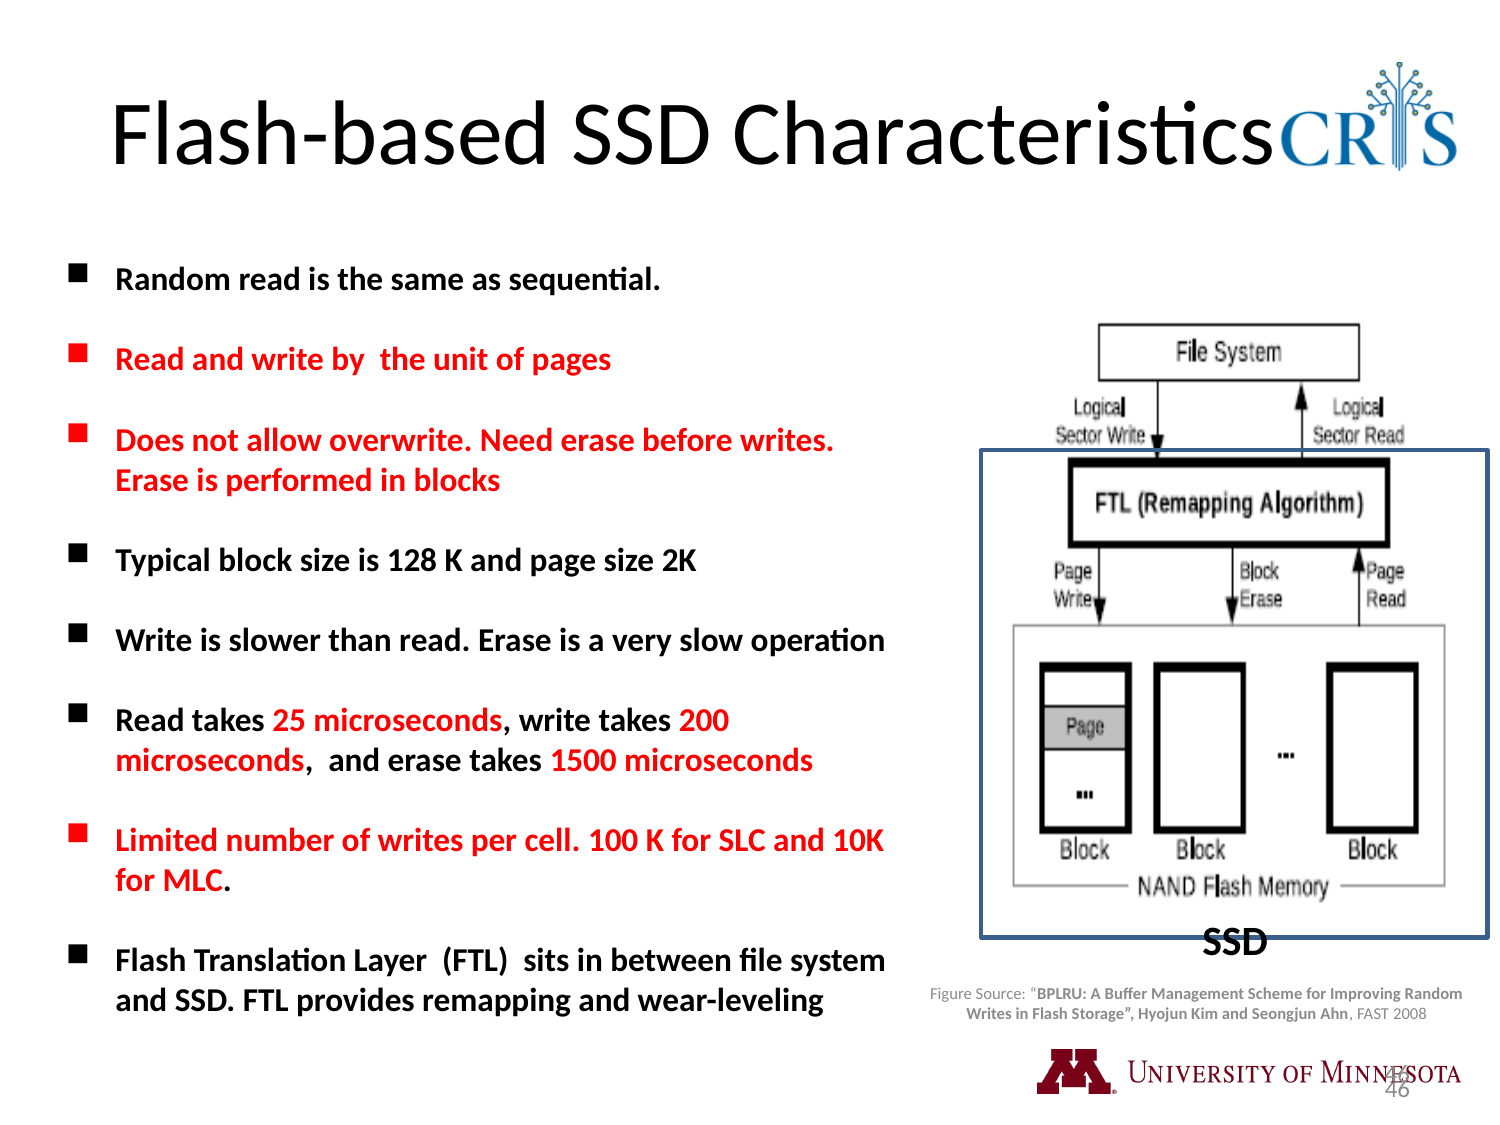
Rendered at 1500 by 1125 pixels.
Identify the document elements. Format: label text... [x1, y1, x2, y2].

picture [1425, 1049, 1461, 1094]
slide_number 46 [1074, 1042, 1425, 1103]
title Flash-based SSD Characteristics [24, 25, 1363, 232]
text_box [1382, 448, 1490, 940]
picture [955, 299, 1469, 913]
picture [1037, 1049, 1074, 1094]
text_box SSD [1187, 922, 1382, 971]
text_box [979, 922, 1187, 940]
list Random read is the same as sequential. Read and write by the unit of pages Does not allow overwrite. Need erase before writes. Erase is performed in blocks Typical block size is 128 K and page size 2K Write is slower than read. Erase is a very slow operation Read takes 25 microseconds, write takes 200 microseconds, and erase takes 1500 microseconds Limited number of writes per cell. 100 K for SLC and 10K for MLC. Flash Translation Layer (FTL) sits in between file system and SSD. FTL provides remapping and wear-leveling [30, 249, 919, 1088]
picture [1363, 62, 1468, 172]
footer Figure Source: “BPLRU: A Buffer Management Scheme for Improving Random Writes in Flash Storage”, Hyojun Kim and Seongjun Ahn, FAST 2008 [893, 962, 1500, 1044]
